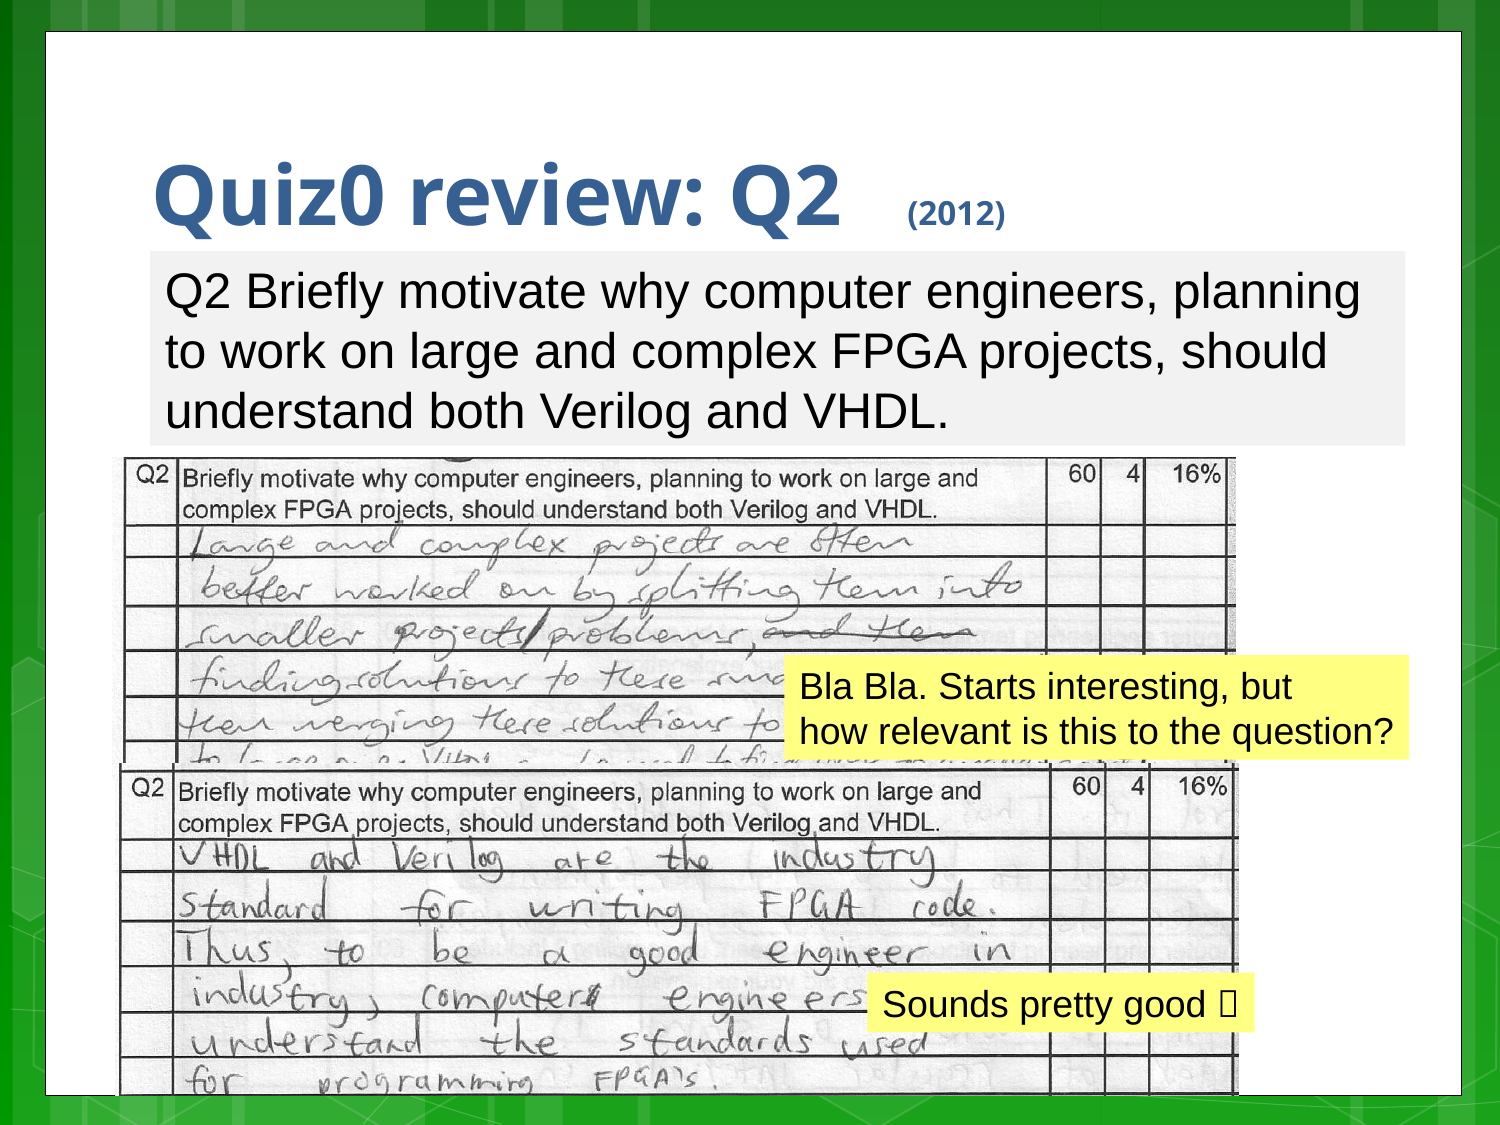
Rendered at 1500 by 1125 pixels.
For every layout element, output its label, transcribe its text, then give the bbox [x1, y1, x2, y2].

text_box Bla Bla. Starts interesting, but how relevant is this to the question? [1242, 654, 1410, 760]
text_box Sounds pretty good  [1244, 972, 1255, 1033]
title Quiz0 review: Q2 (2012) [136, 62, 1289, 251]
text_box Q2 Briefly motivate why computer engineers, planning to work on large and complex FPGA projects, should understand both Verilog and VHDL. [150, 251, 1406, 446]
picture [111, 457, 1240, 1096]
